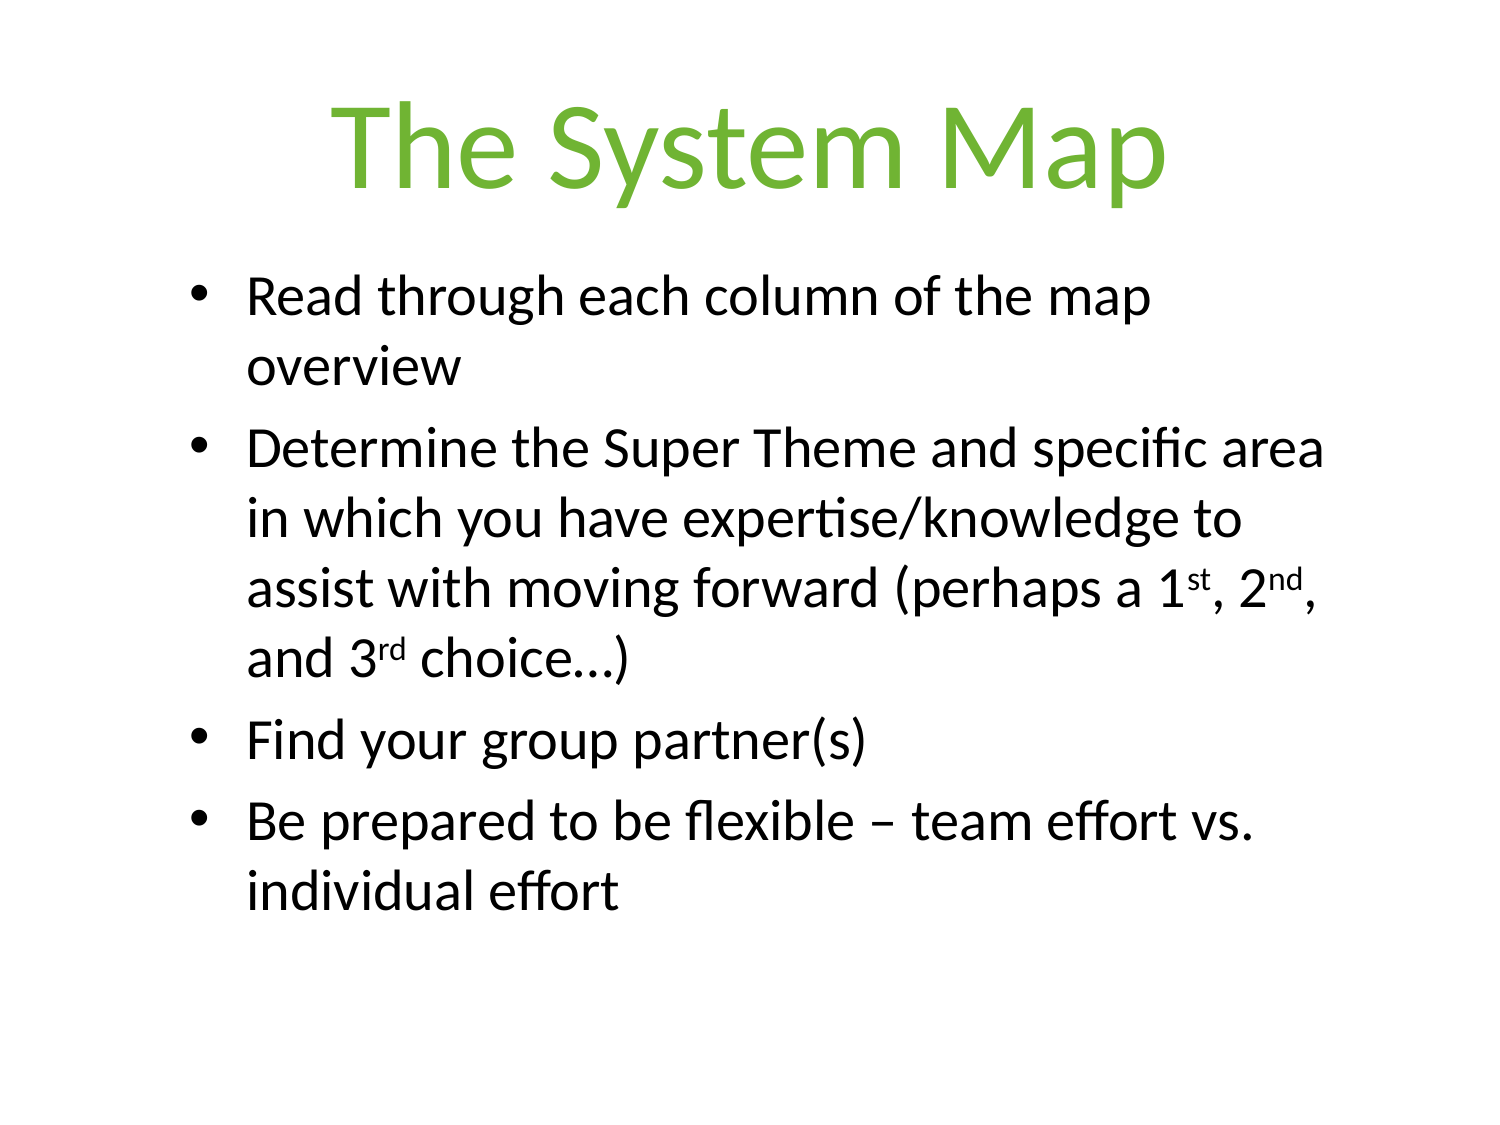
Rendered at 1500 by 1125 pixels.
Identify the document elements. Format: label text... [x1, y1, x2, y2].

title The System Map [75, 45, 1425, 233]
list Read through each column of the map overview Determine the Super Theme and specific area in which you have expertise/knowledge to assist with moving forward (perhaps a 1st, 2nd, and 3rd choice…) Find your group partner(s) Be prepared to be flexible – team effort vs. individual effort [174, 249, 1357, 838]
